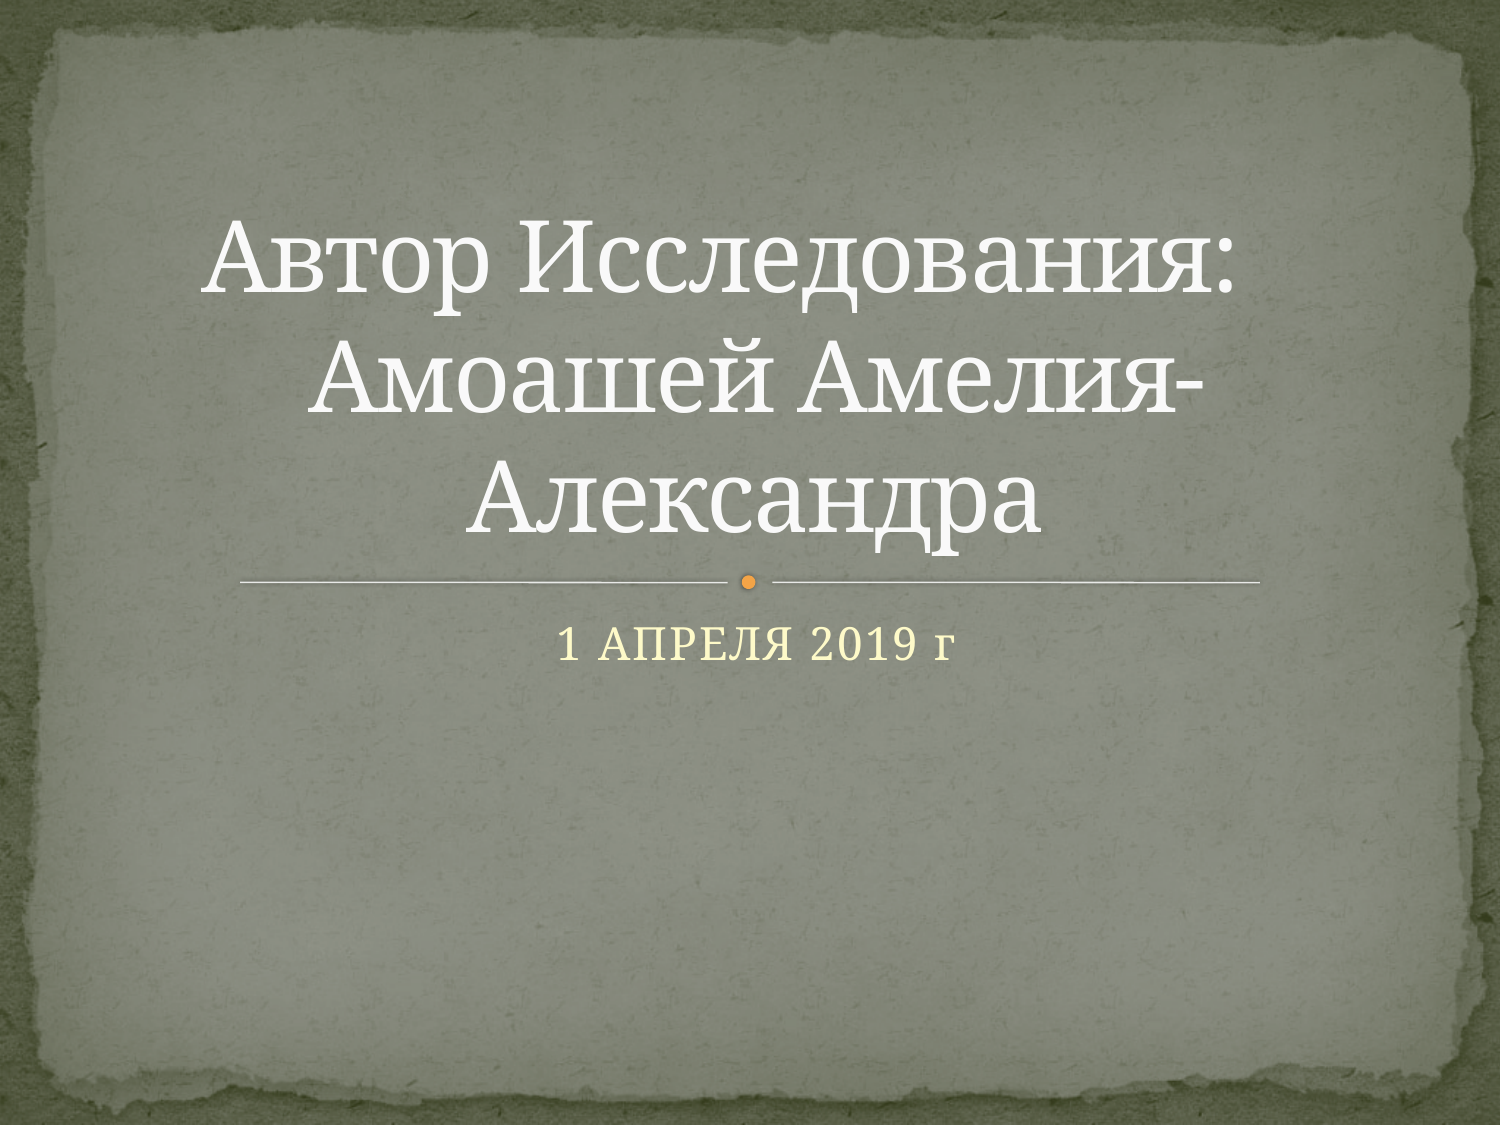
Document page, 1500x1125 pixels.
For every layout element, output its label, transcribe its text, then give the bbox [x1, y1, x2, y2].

subtitle 1 АПРЕЛЯ 2019 г [75, 606, 1438, 795]
title Автор Исследования: Амоашей Амелия-Александра [74, 235, 1438, 561]
